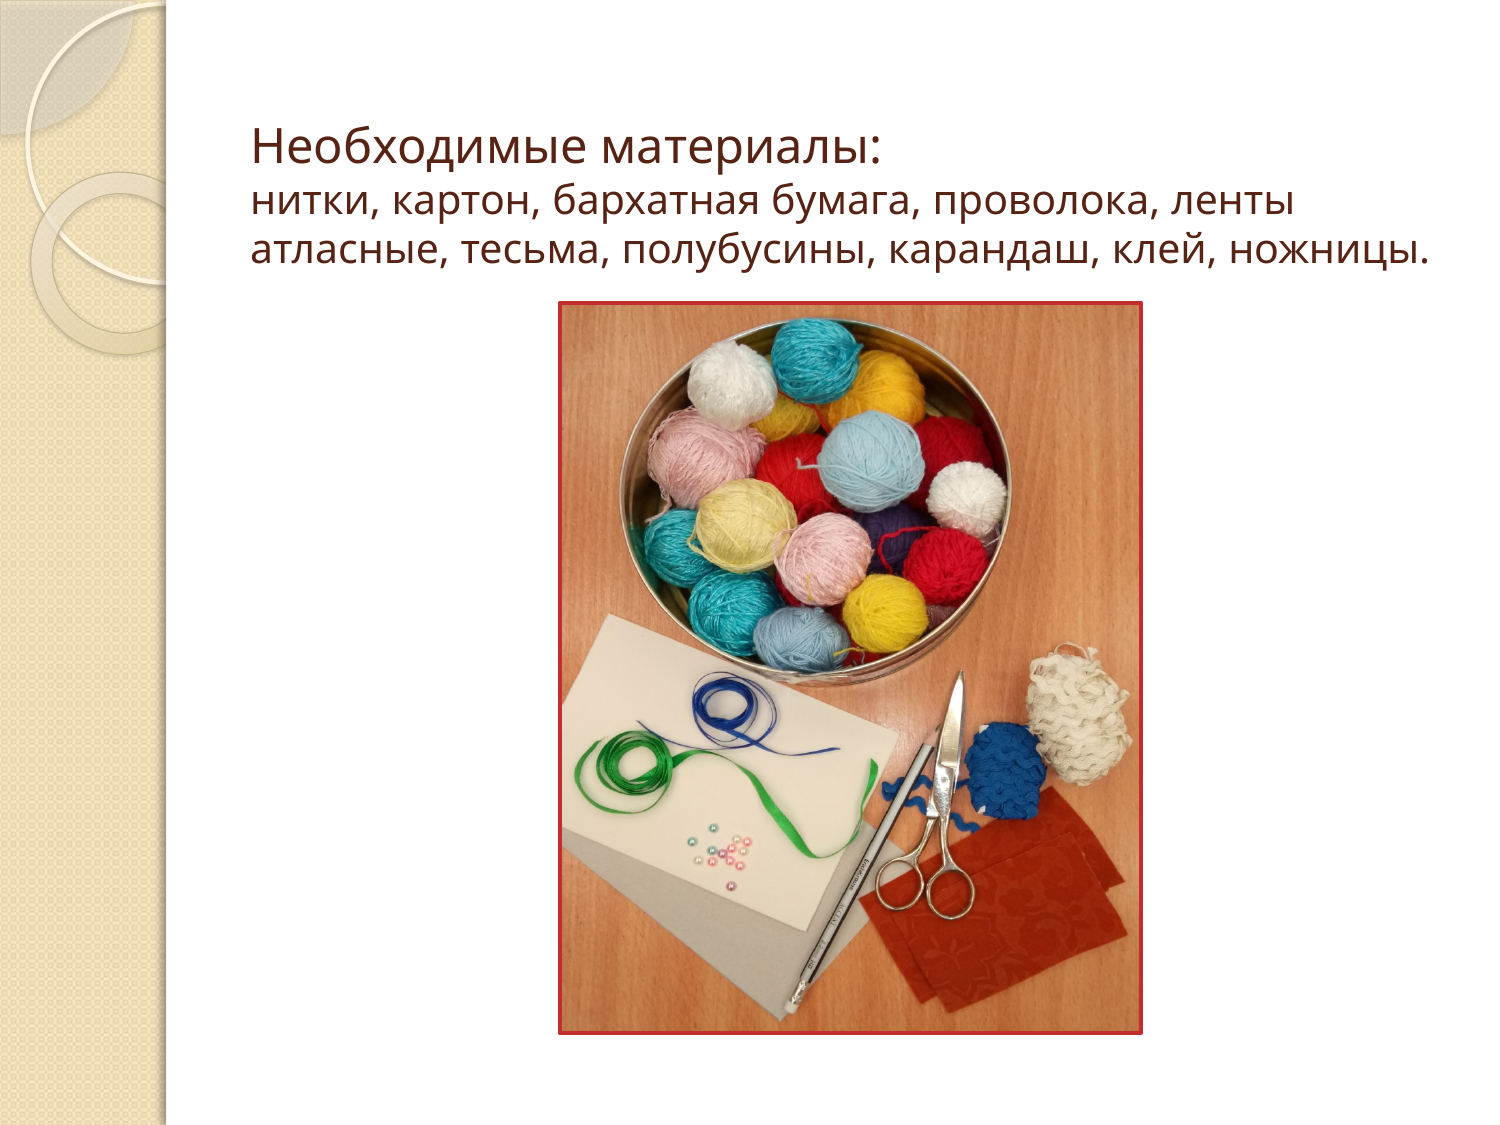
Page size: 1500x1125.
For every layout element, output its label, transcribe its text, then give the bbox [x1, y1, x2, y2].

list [561, 304, 1140, 1032]
title Необходимые материалы: нитки, картон, бархатная бумага, проволока, ленты атласные, тесьма, полубусины, карандаш, клей, ножницы. [235, 82, 1466, 305]
